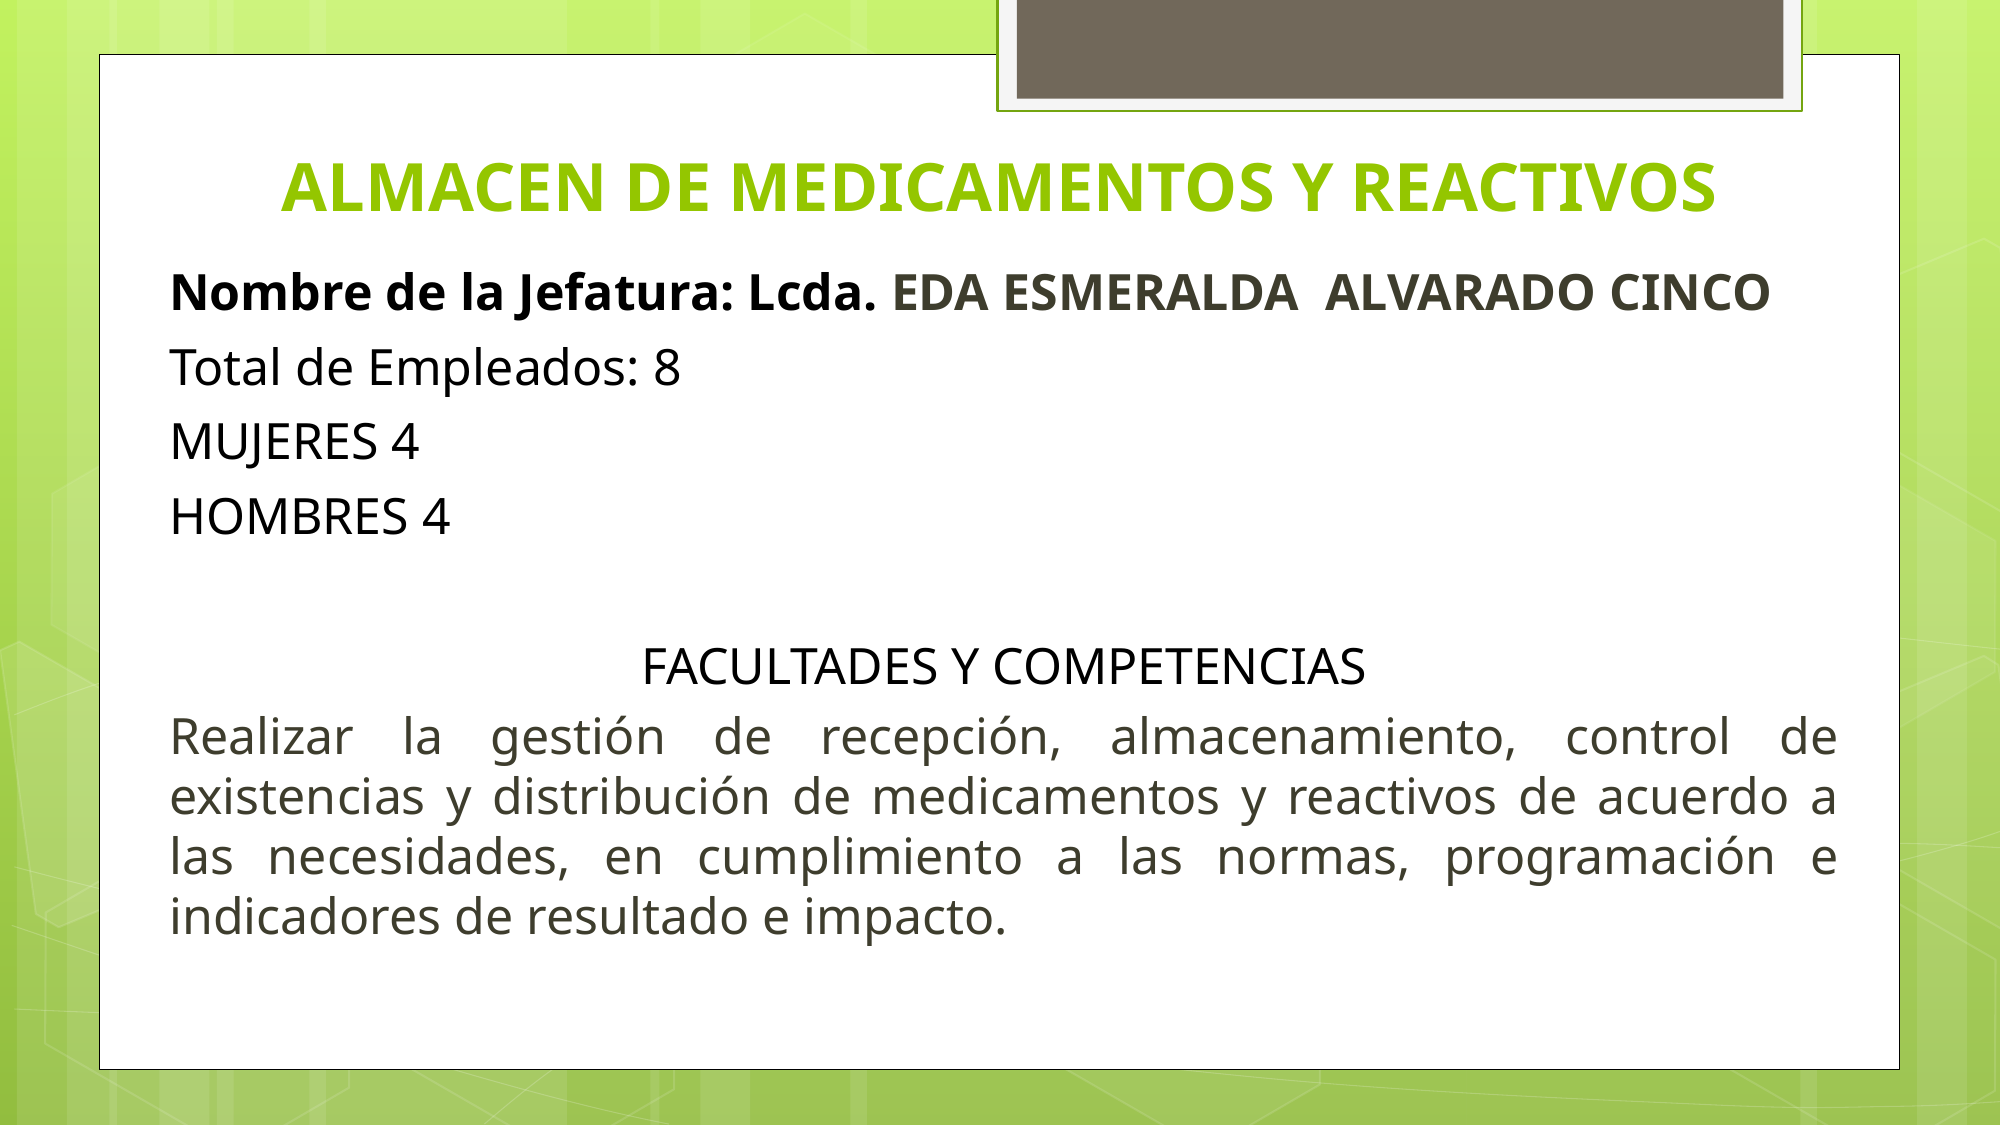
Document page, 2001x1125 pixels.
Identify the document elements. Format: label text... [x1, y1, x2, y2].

list Nombre de la Jefatura: Lcda. EDA ESMERALDA ALVARADO CINCO Total de Empleados: 8 MUJERES 4 HOMBRES 4 FACULTADES Y COMPETENCIAS Realizar la gestión de recepción, almacenamiento, control de existencias y distribución de medicamentos y reactivos de acuerdo a las necesidades, en cumplimiento a las normas, programación e indicadores de resultado e impacto. [154, 244, 1855, 956]
title ALMACEN DE MEDICAMENTOS Y REACTIVOS [149, 99, 1851, 270]
